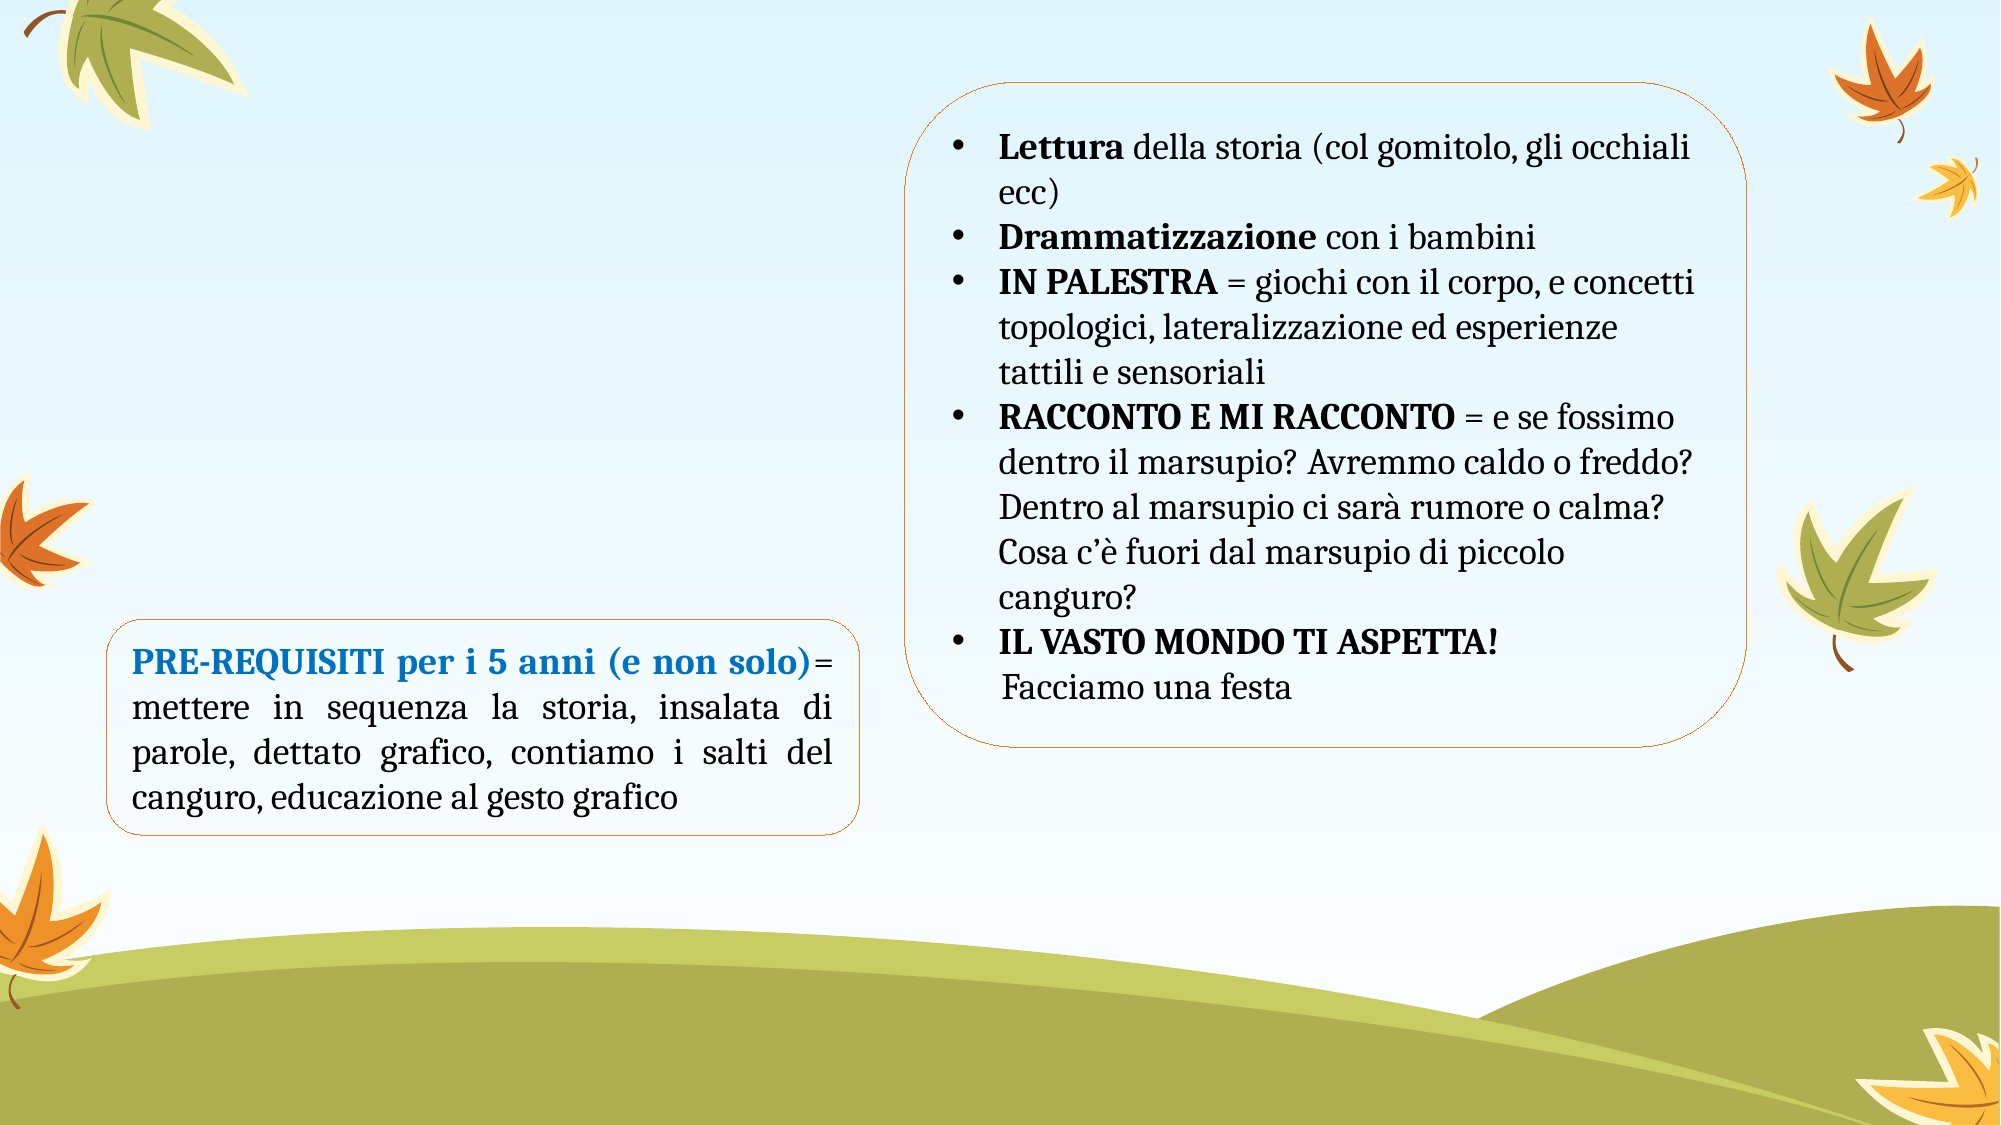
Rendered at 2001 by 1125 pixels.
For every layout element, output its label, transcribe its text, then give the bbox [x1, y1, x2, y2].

text_box PRE-REQUISITI per i 5 anni (e non solo)= mettere in sequenza la storia, insalata di parole, dettato grafico, contiamo i salti del canguro, educazione al gesto grafico [106, 619, 860, 836]
text_box Lettura della storia (col gomitolo, gli occhiali ecc) Drammatizzazione con i bambini IN PALESTRA = giochi con il corpo, e concetti topologici, lateralizzazione ed esperienze tattili e sensoriali RACCONTO E MI RACCONTO = e se fossimo dentro il marsupio? Avremmo caldo o freddo? Dentro al marsupio ci sarà rumore o calma? Cosa c’è fuori dal marsupio di piccolo canguro? IL VASTO MONDO TI ASPETTA! Facciamo una festa [904, 82, 1747, 748]
